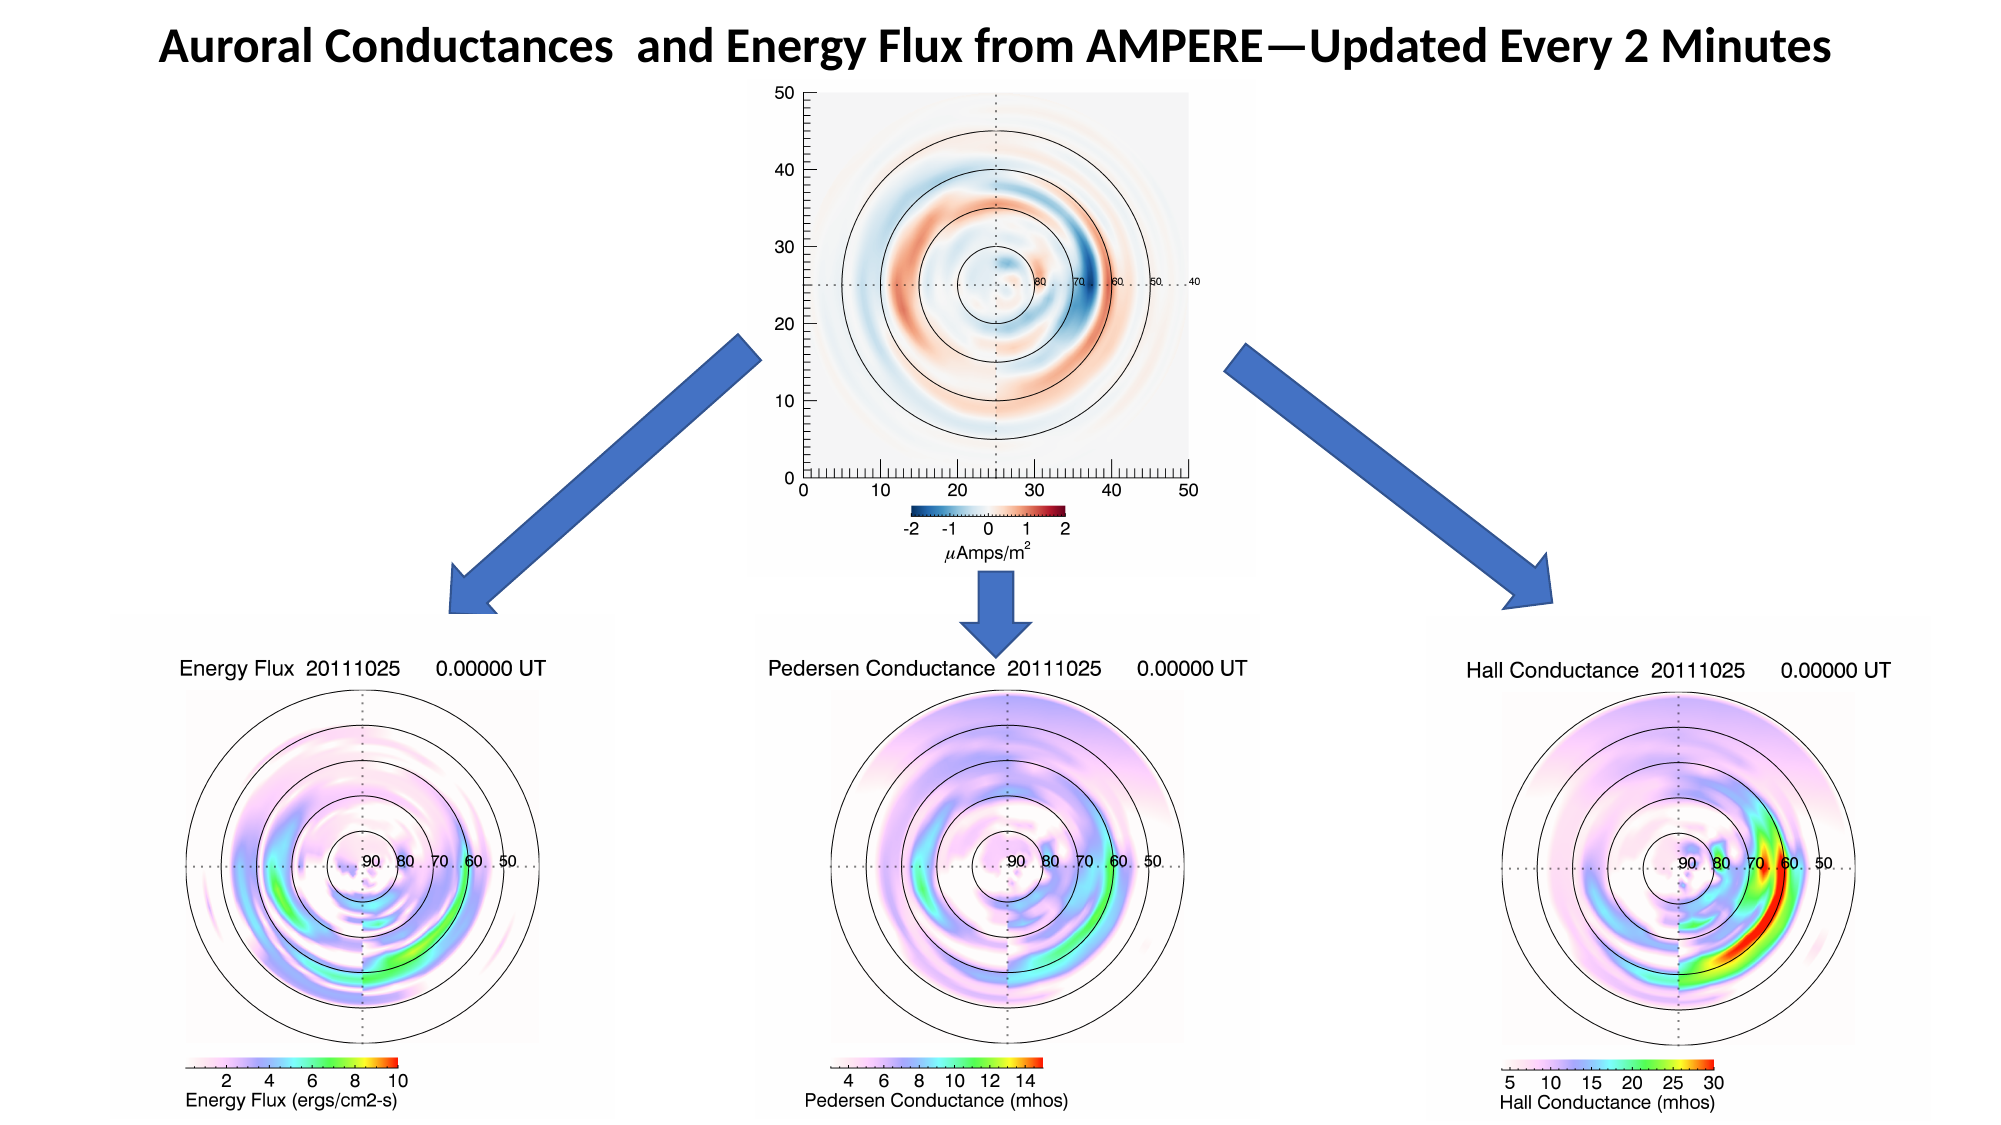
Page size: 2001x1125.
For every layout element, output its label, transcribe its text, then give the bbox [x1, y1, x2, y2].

picture [1426, 615, 1931, 1121]
text_box [1256, 350, 1554, 611]
picture [110, 614, 615, 1119]
text_box [977, 577, 1015, 614]
picture [747, 49, 1256, 577]
picture [755, 614, 1260, 1119]
text_box [448, 332, 747, 614]
text_box Auroral Conductances and Energy Flux from AMPERE—Updated Every 2 Minutes [129, 4, 1863, 80]
